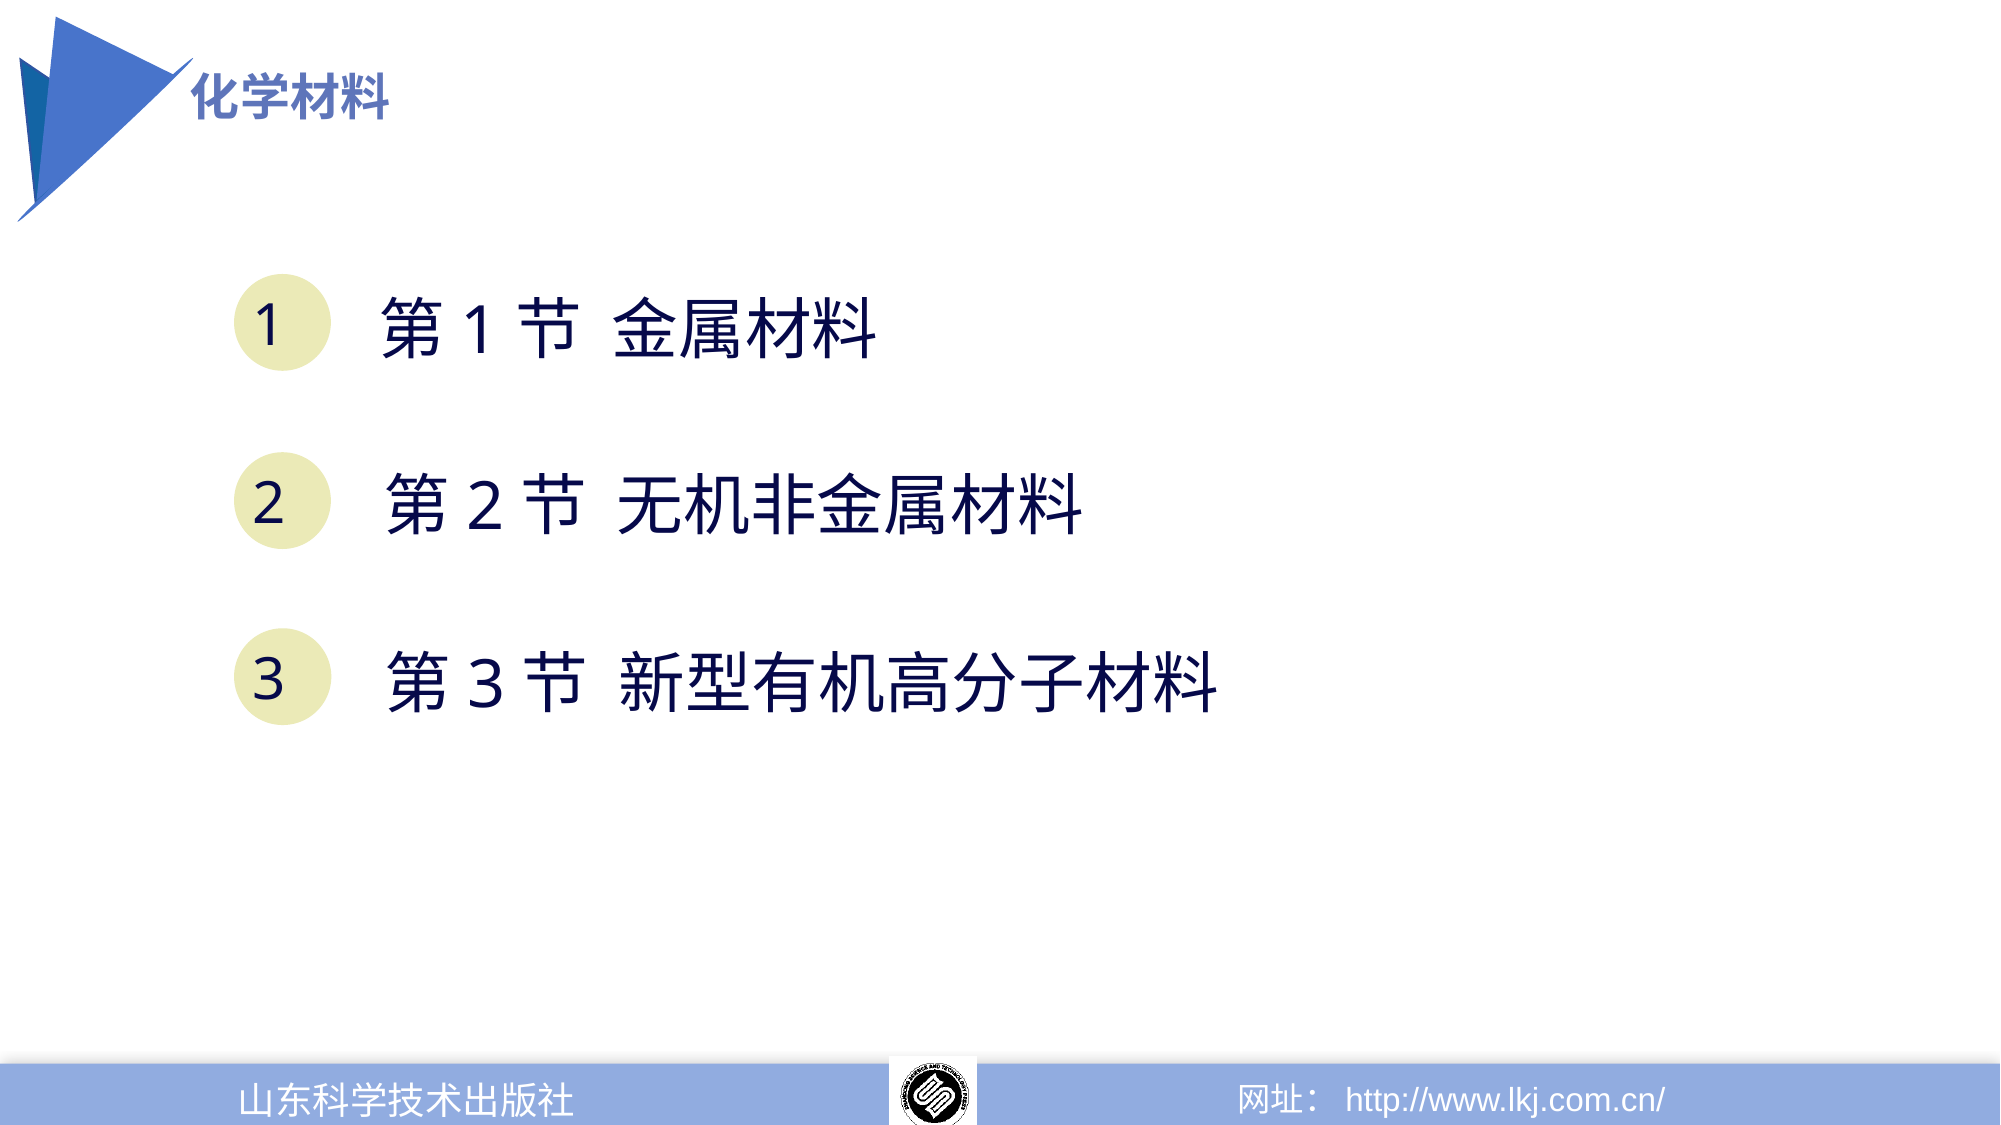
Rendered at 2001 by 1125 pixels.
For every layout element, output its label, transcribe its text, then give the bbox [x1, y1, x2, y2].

text_box [0, 1062, 889, 1125]
picture [889, 1055, 978, 1125]
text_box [234, 274, 901, 376]
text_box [234, 452, 1111, 552]
text_box 化学材料 [226, 58, 1257, 134]
text_box [978, 1062, 2000, 1125]
text_box 山东科学技术出版社 [222, 1069, 889, 1125]
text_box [234, 628, 1257, 730]
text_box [0, 29, 226, 182]
text_box 网址：http://www.lkj.com.cn/ [1222, 1070, 1890, 1125]
